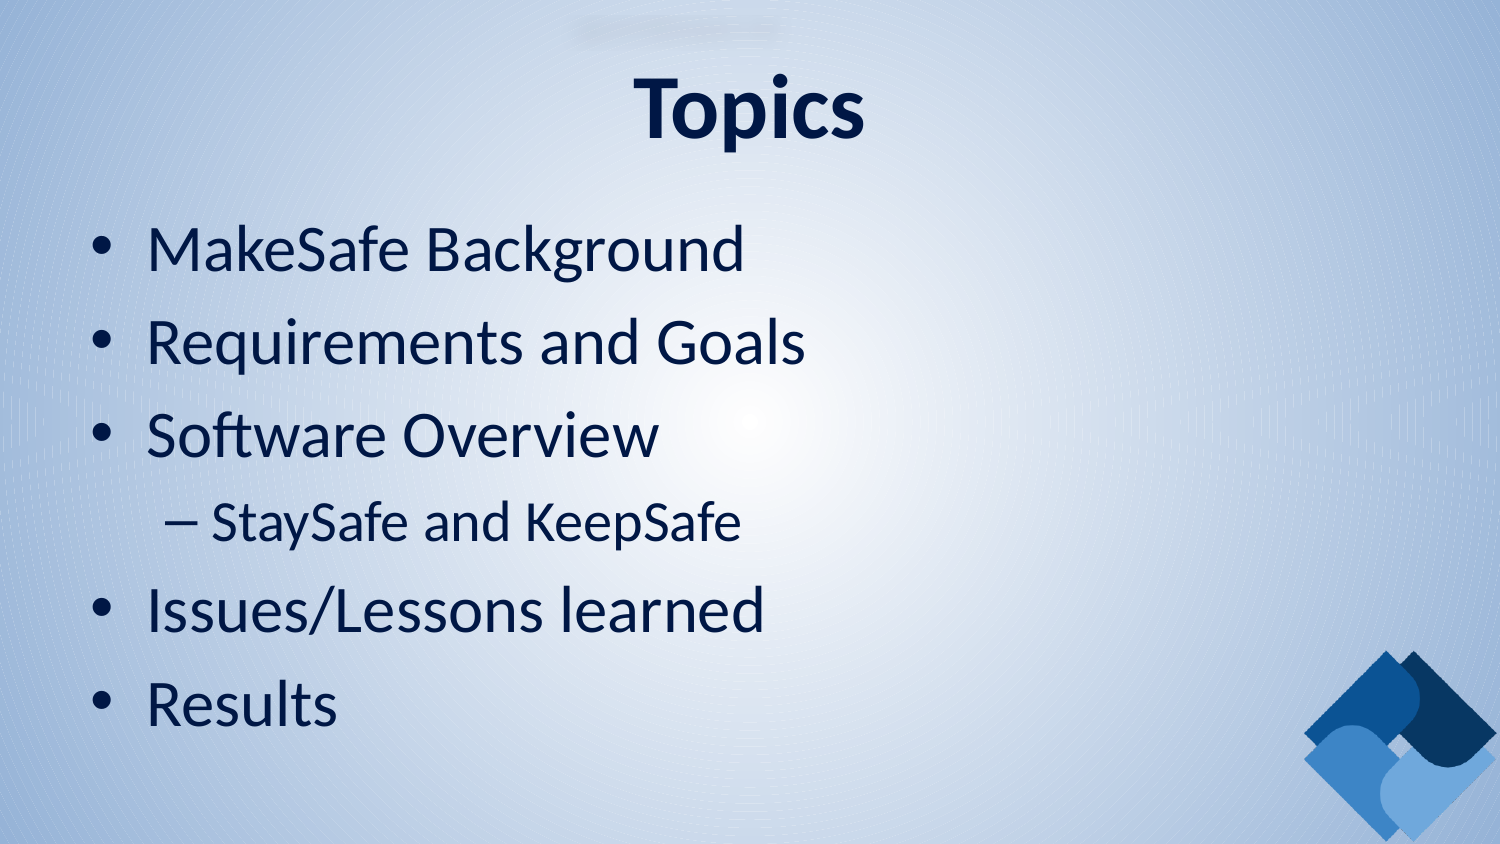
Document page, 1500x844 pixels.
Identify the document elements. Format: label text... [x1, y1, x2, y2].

list MakeSafe Background Requirements and Goals Software Overview StaySafe and KeepSafe Issues/Lessons learned Results [75, 196, 1425, 754]
title Topics [75, 33, 1425, 170]
picture [1302, 647, 1500, 844]
